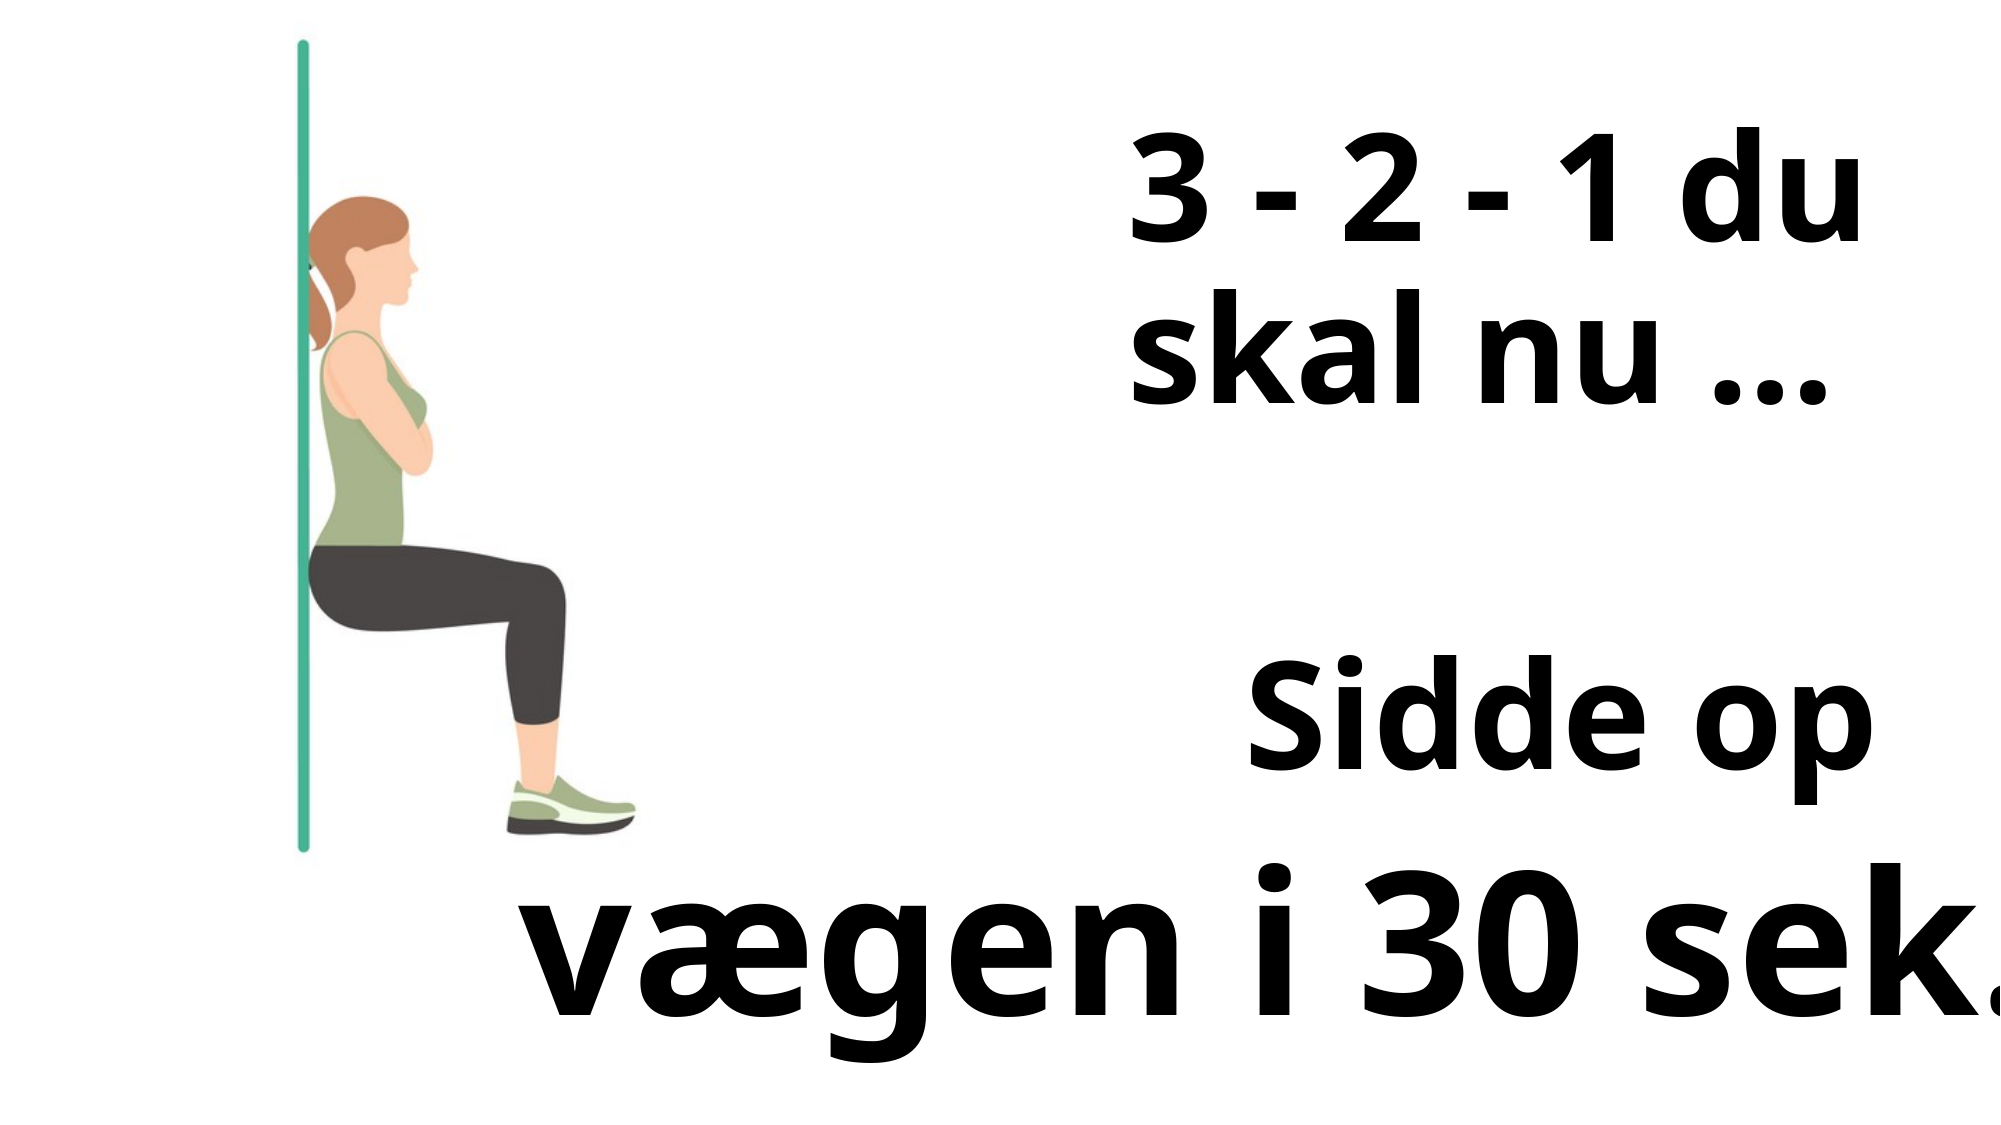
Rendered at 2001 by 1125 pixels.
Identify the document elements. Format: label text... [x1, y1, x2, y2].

picture [183, 0, 779, 894]
text_box vægen i 30 sek. [139, 808, 2000, 1063]
subtitle 3 - 2 - 1 du skal nu … Sidde op [1112, 104, 1931, 443]
